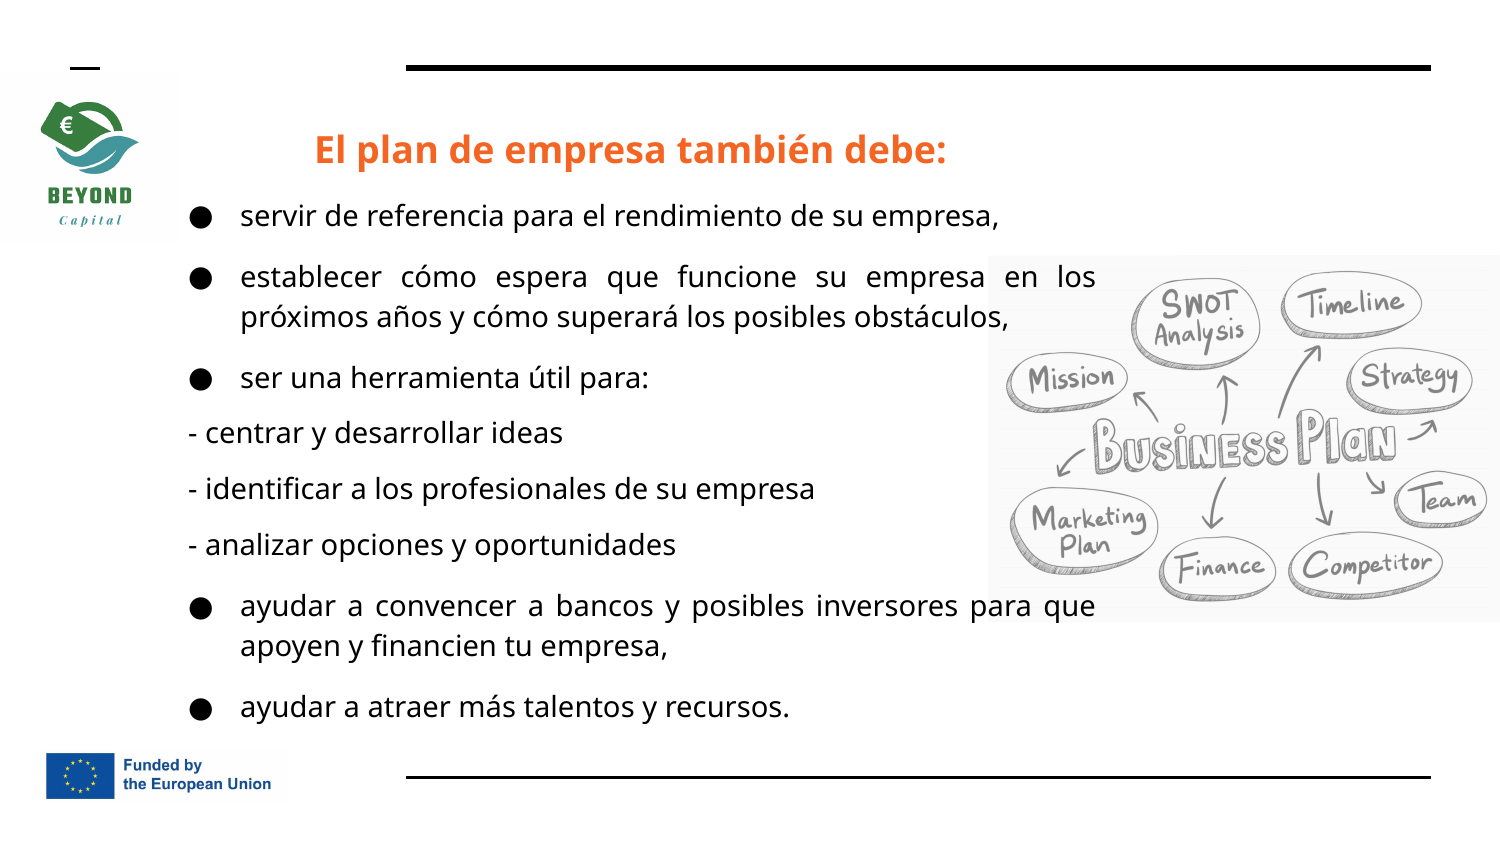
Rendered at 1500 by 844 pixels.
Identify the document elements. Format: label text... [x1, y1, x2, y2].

list El plan de empresa también debe: servir de referencia para el rendimiento de su empresa, establecer cómo espera que funcione su empresa en los próximos años y cómo superará los posibles obstáculos, ser una herramienta útil para: - centrar y desarrollar ideas - identificar a los profesionales de su empresa - analizar opciones y oportunidades ayudar a convencer a bancos y posibles inversores para que apoyen y financien tu empresa, ayudar a atraer más talentos y recursos. [150, 104, 1112, 787]
picture [0, 73, 181, 244]
picture [43, 750, 288, 802]
picture [988, 255, 1500, 622]
